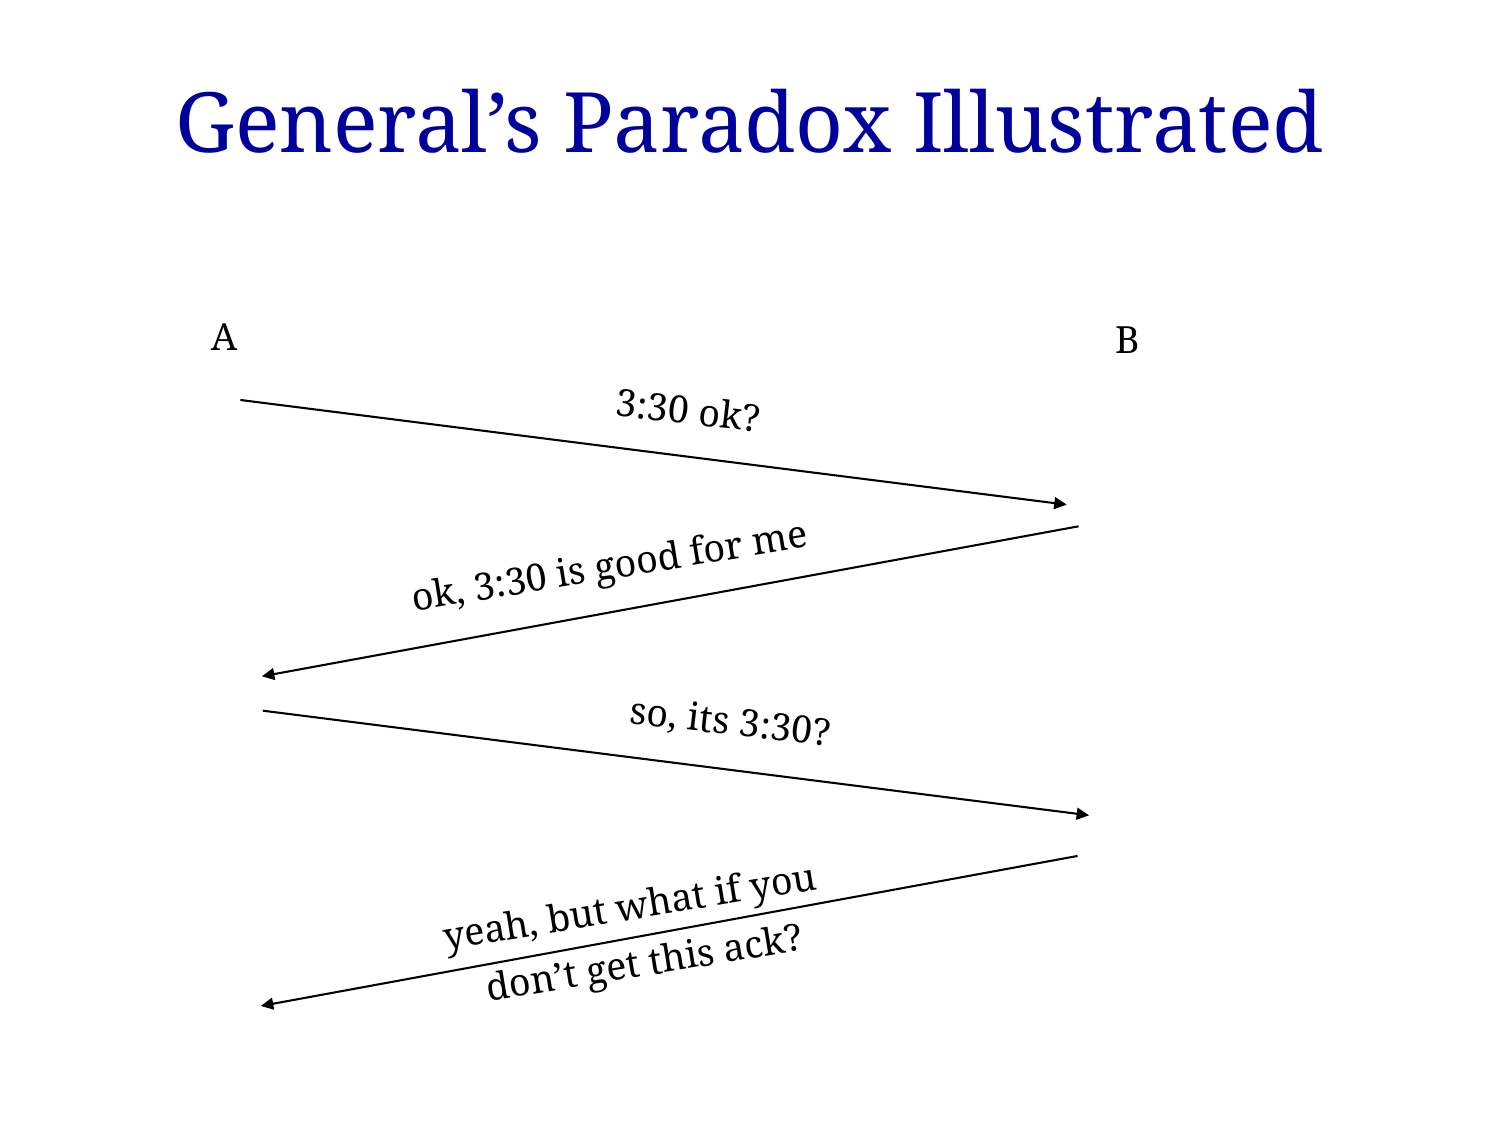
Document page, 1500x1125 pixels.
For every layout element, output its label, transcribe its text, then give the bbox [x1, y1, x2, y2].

title General’s Paradox Illustrated [74, 47, 1426, 191]
text_box A [195, 305, 253, 366]
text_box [262, 689, 1090, 816]
text_box B [1100, 309, 1155, 369]
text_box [260, 855, 1078, 1010]
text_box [250, 525, 1079, 677]
text_box [240, 399, 1067, 510]
text_box 3:30 ok? [597, 369, 779, 450]
